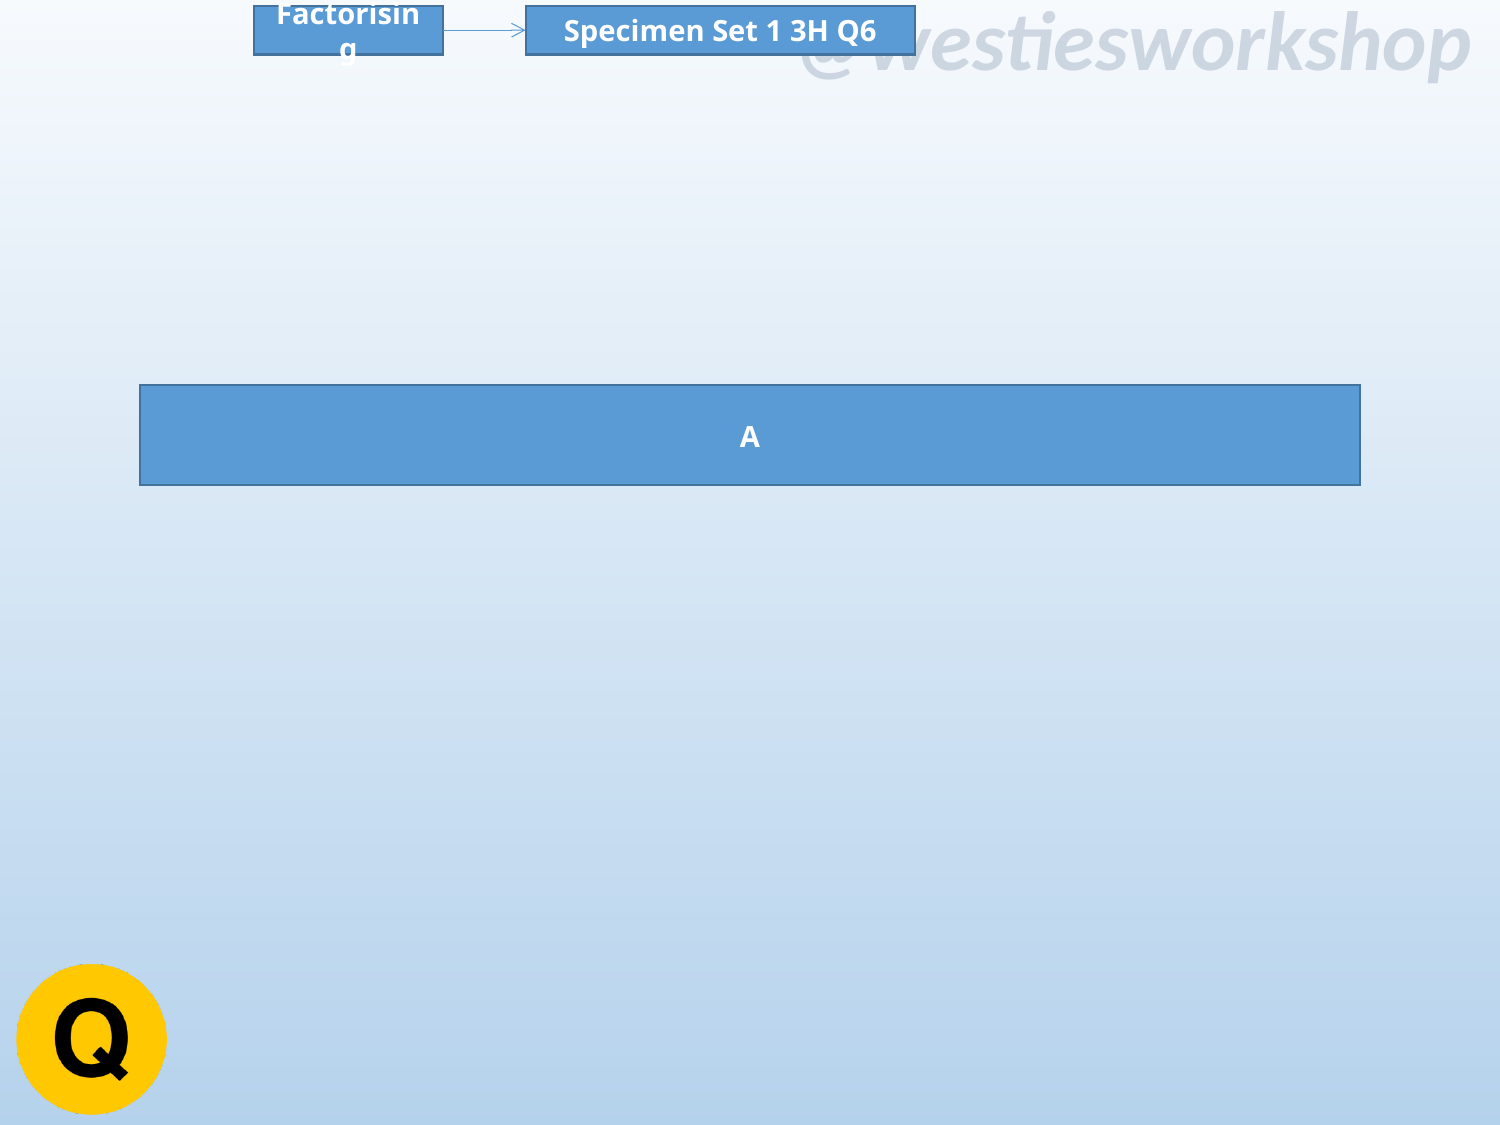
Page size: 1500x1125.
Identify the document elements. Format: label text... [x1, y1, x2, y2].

picture [139, 385, 1361, 486]
text_box Specimen Set 1 3H Q6 [525, 5, 916, 56]
picture [0, 940, 191, 1125]
text_box Factorising [253, 5, 444, 56]
